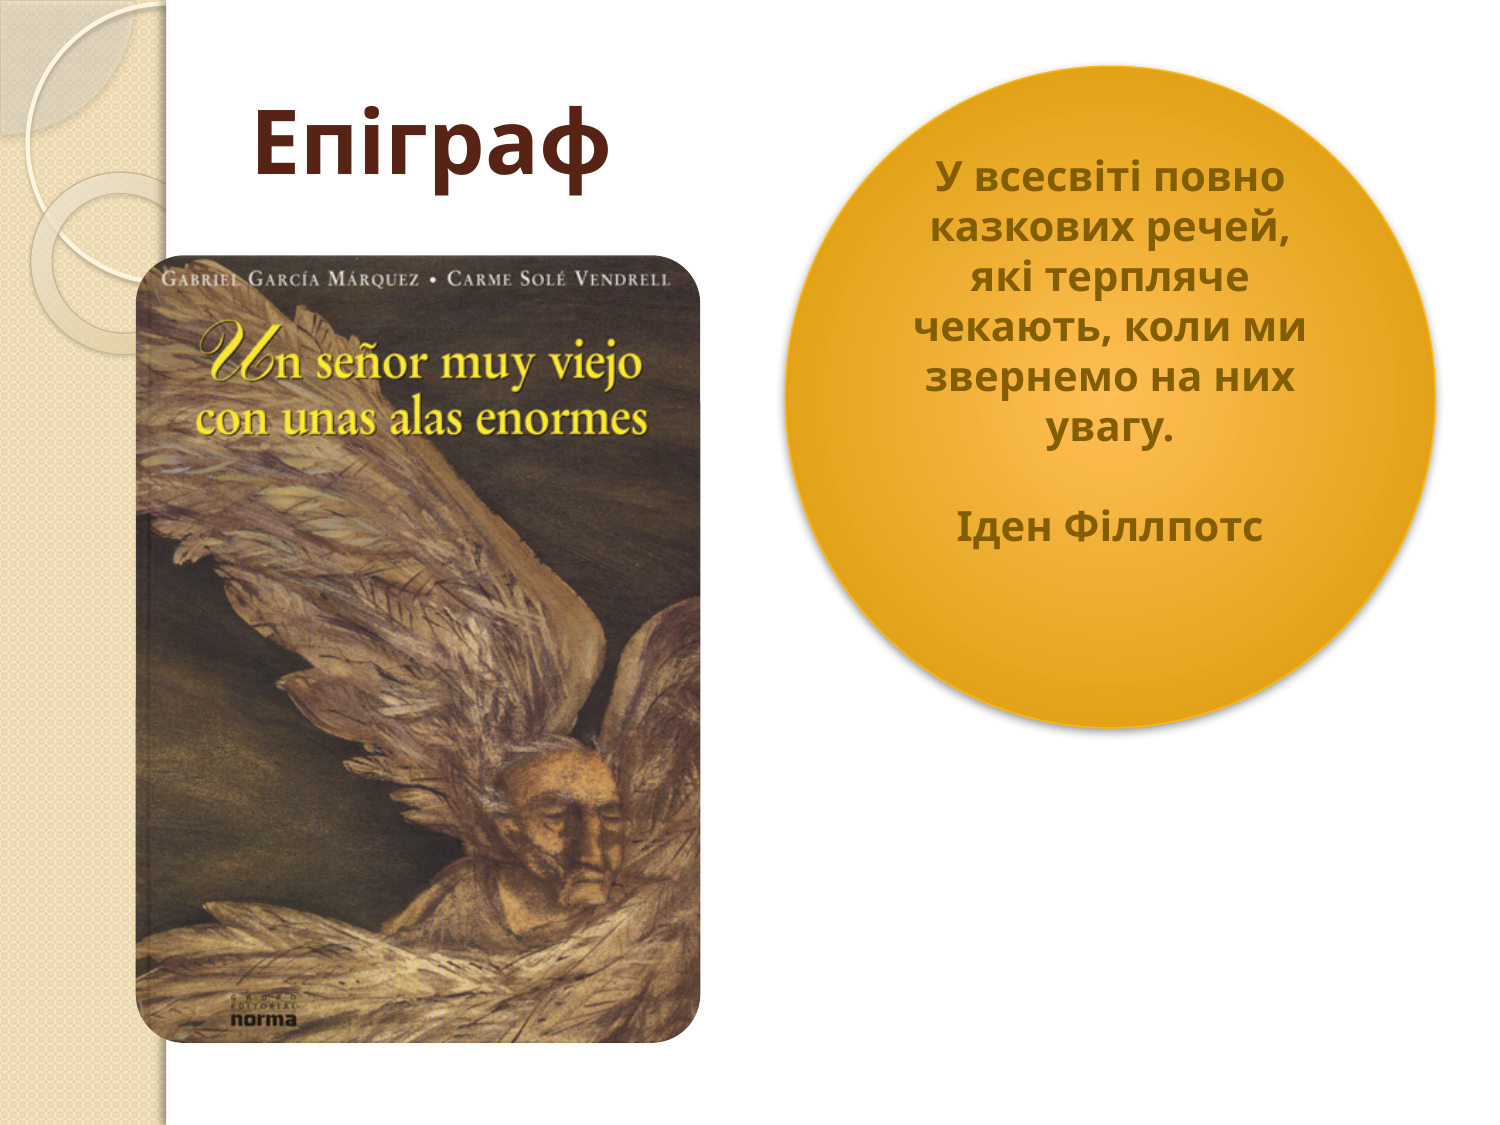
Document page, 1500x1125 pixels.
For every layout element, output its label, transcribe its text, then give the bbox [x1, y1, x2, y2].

title Епіграф [235, 45, 1466, 233]
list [135, 255, 701, 1044]
text_box У всесвіті повно казкових речей, які терпляче чекають, коли ми звернемо на них увагу. Іден Філлпотс [784, 65, 1436, 729]
